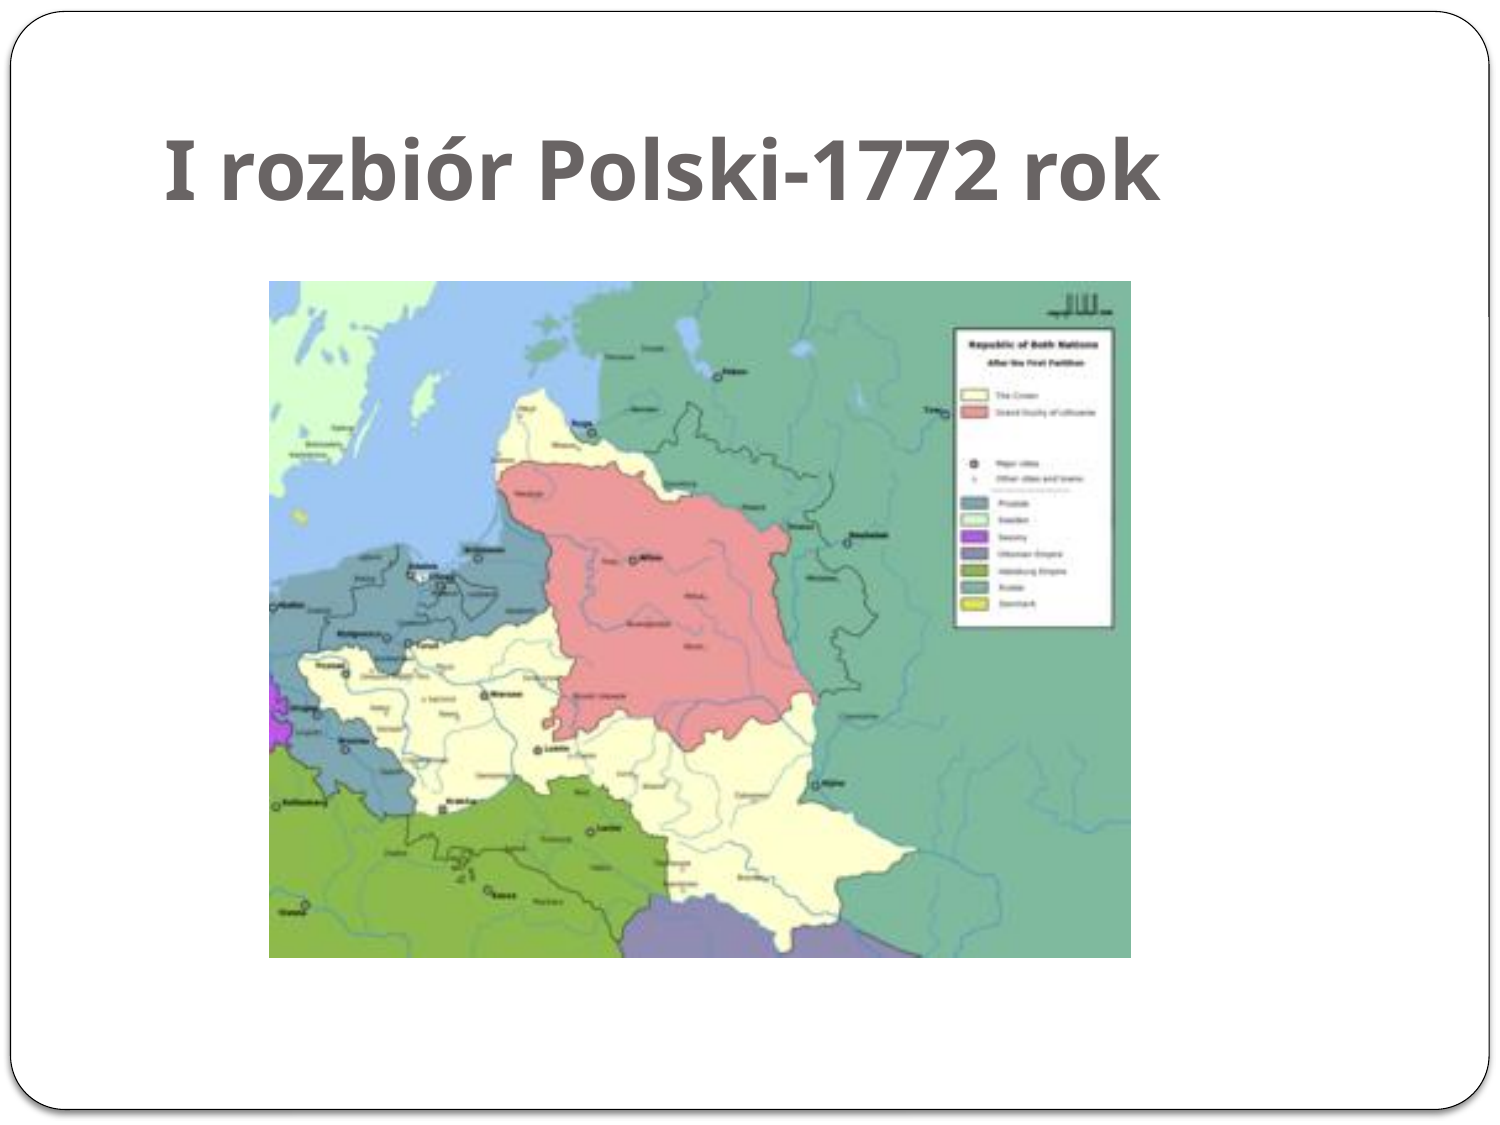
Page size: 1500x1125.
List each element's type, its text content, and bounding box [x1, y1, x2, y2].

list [269, 280, 1131, 958]
title I rozbiór Polski-1772 rok [150, 45, 1425, 233]
